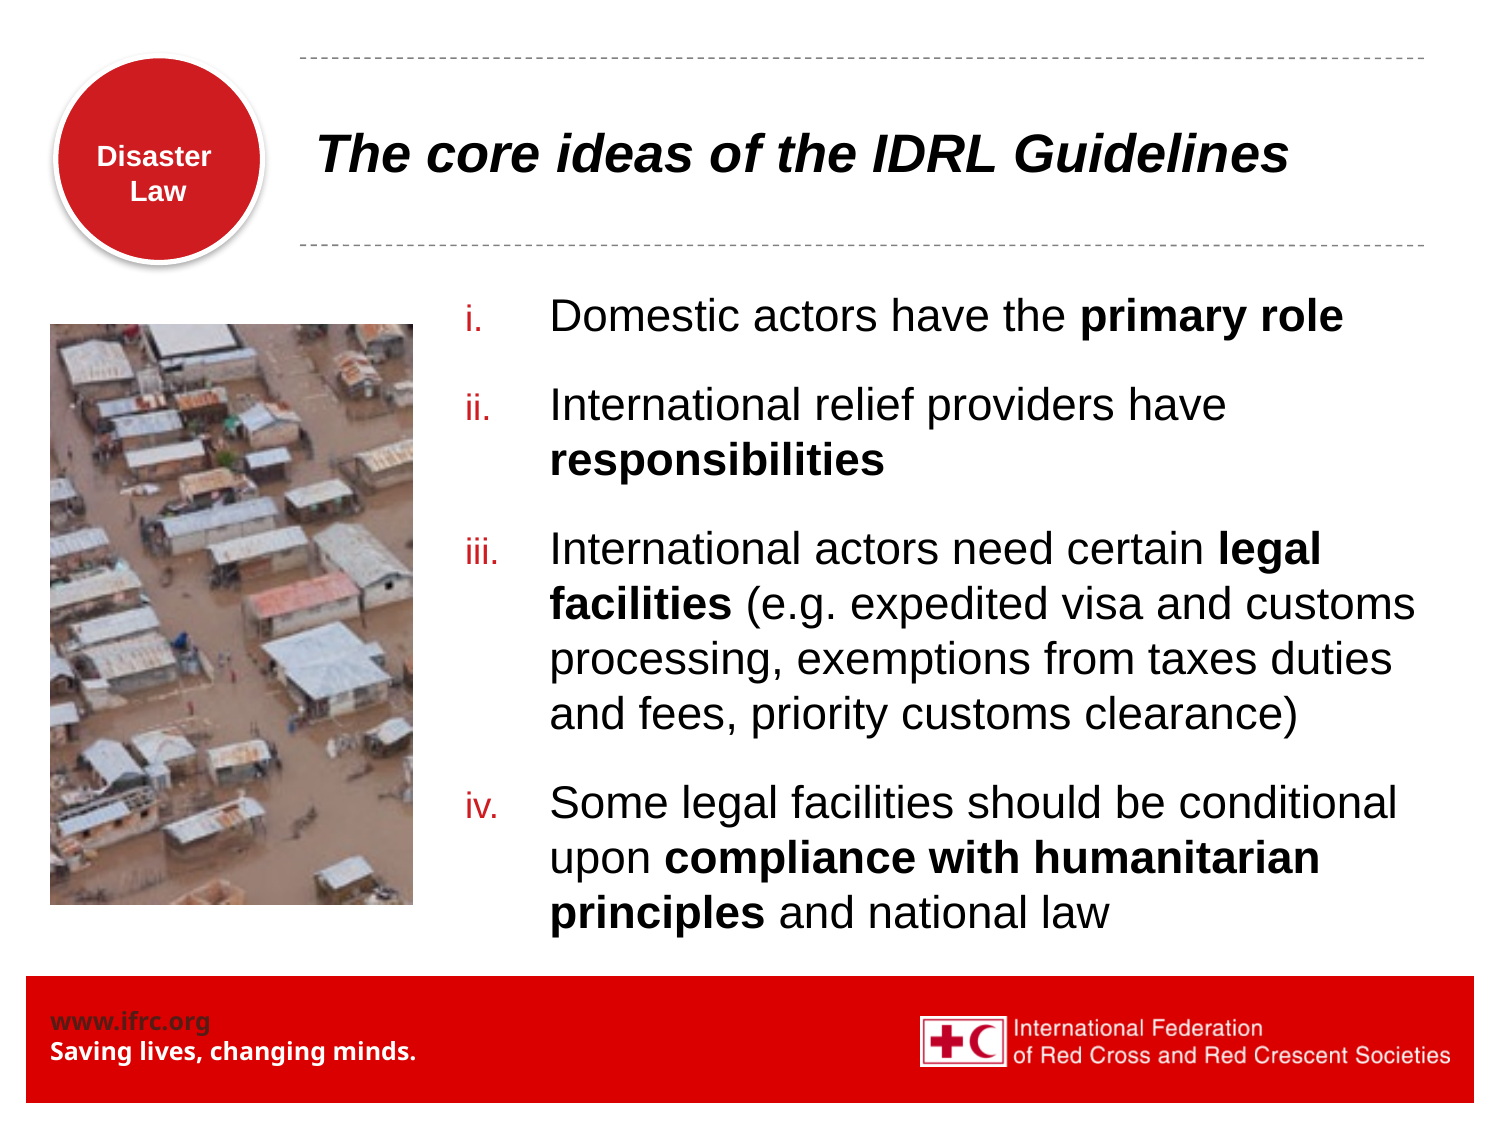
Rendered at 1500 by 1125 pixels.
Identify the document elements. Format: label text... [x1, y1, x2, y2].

picture [49, 324, 413, 905]
picture [920, 1016, 1450, 1067]
title The core ideas of the IDRL Guidelines [299, 57, 1426, 246]
list Domestic actors have the primary role International relief providers have responsibilities International actors need certain legal facilities (e.g. expedited visa and customs processing, exemptions from taxes duties and fees, priority customs clearance) Some legal facilities should be conditional upon compliance with humanitarian principles and national law [449, 222, 1476, 911]
